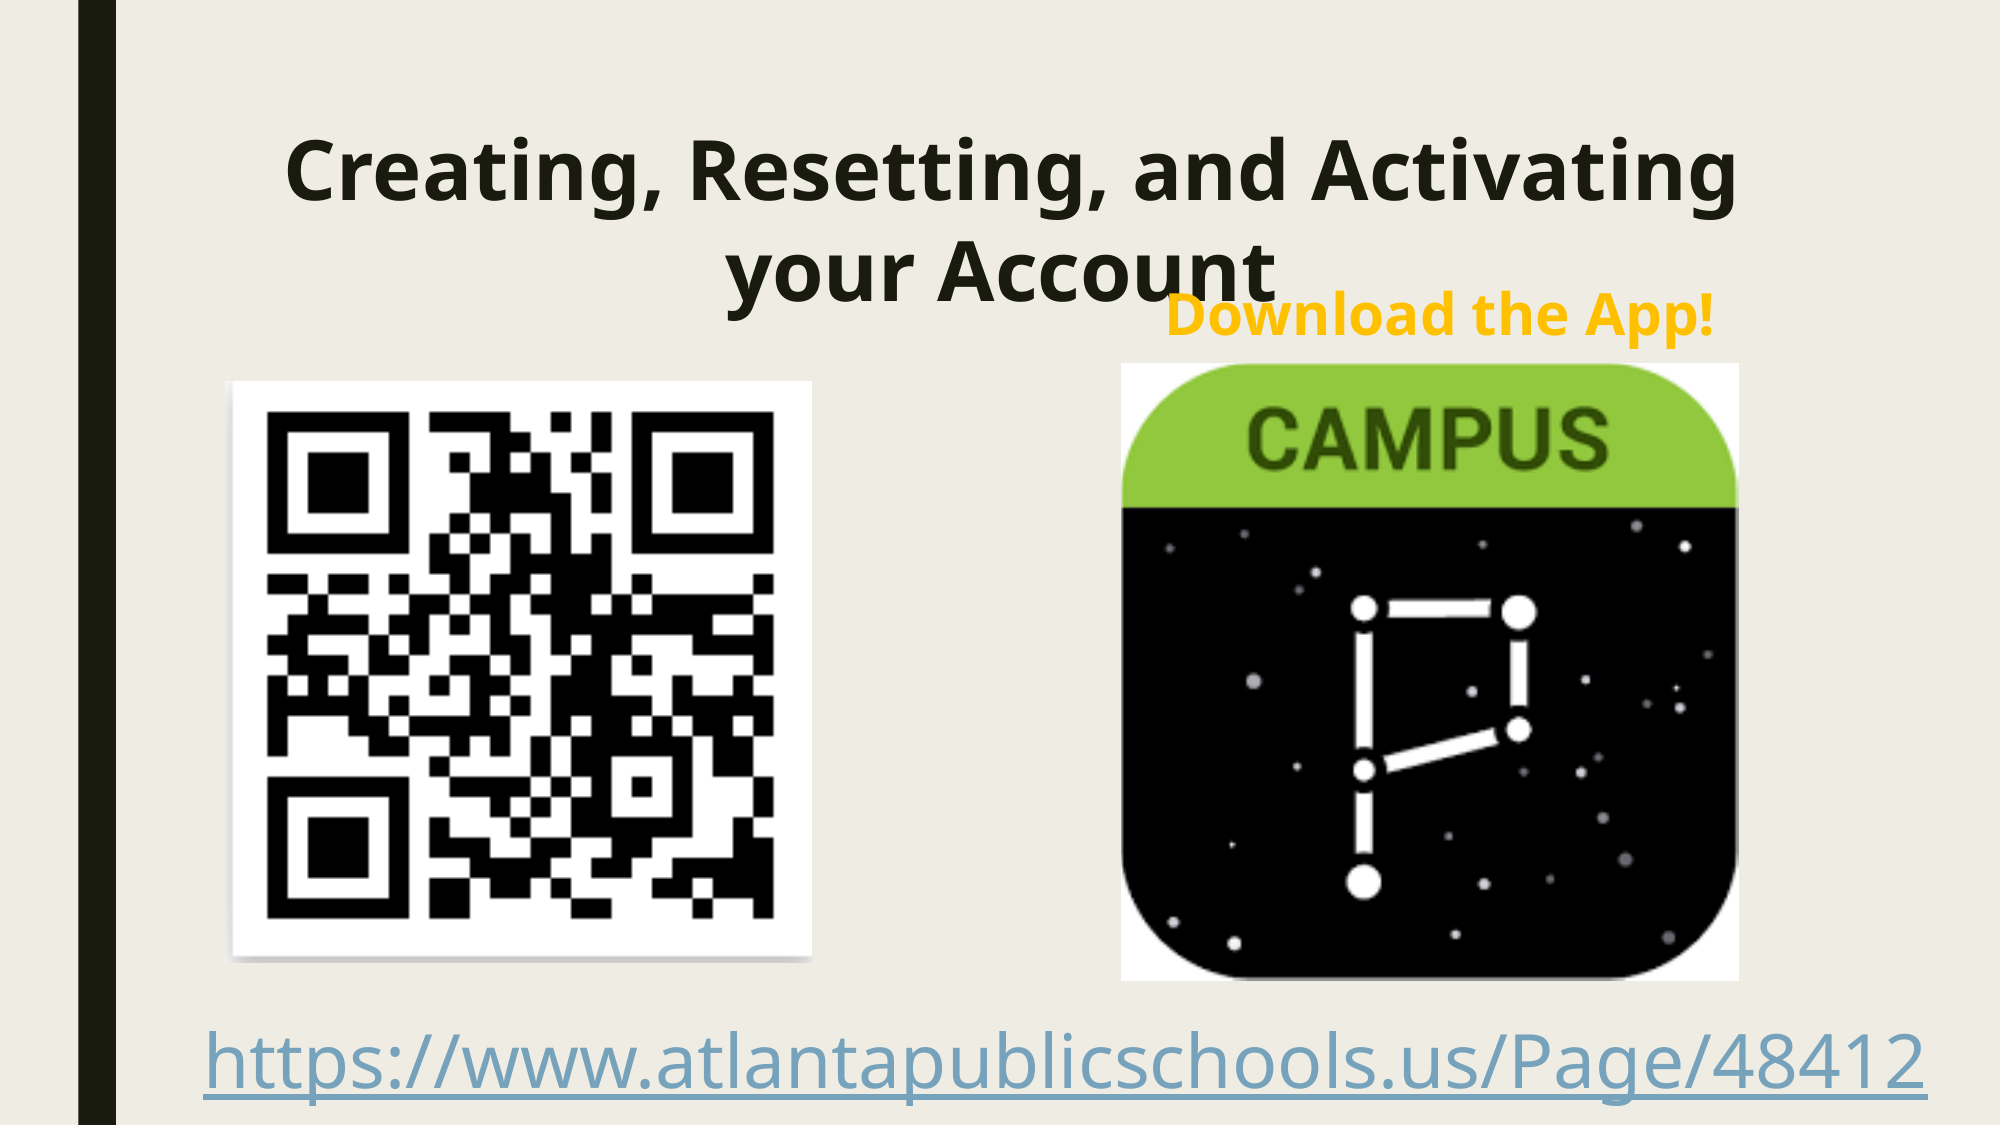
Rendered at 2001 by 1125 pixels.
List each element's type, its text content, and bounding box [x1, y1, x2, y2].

text_box https://www.atlantapublicschools.us/Page/48412 [131, 1006, 2000, 1124]
picture [1121, 363, 1739, 981]
text_box Download the App! [1150, 269, 1800, 355]
title Creating, Resetting, and Activating your Account [225, 111, 1800, 357]
picture [224, 381, 812, 963]
